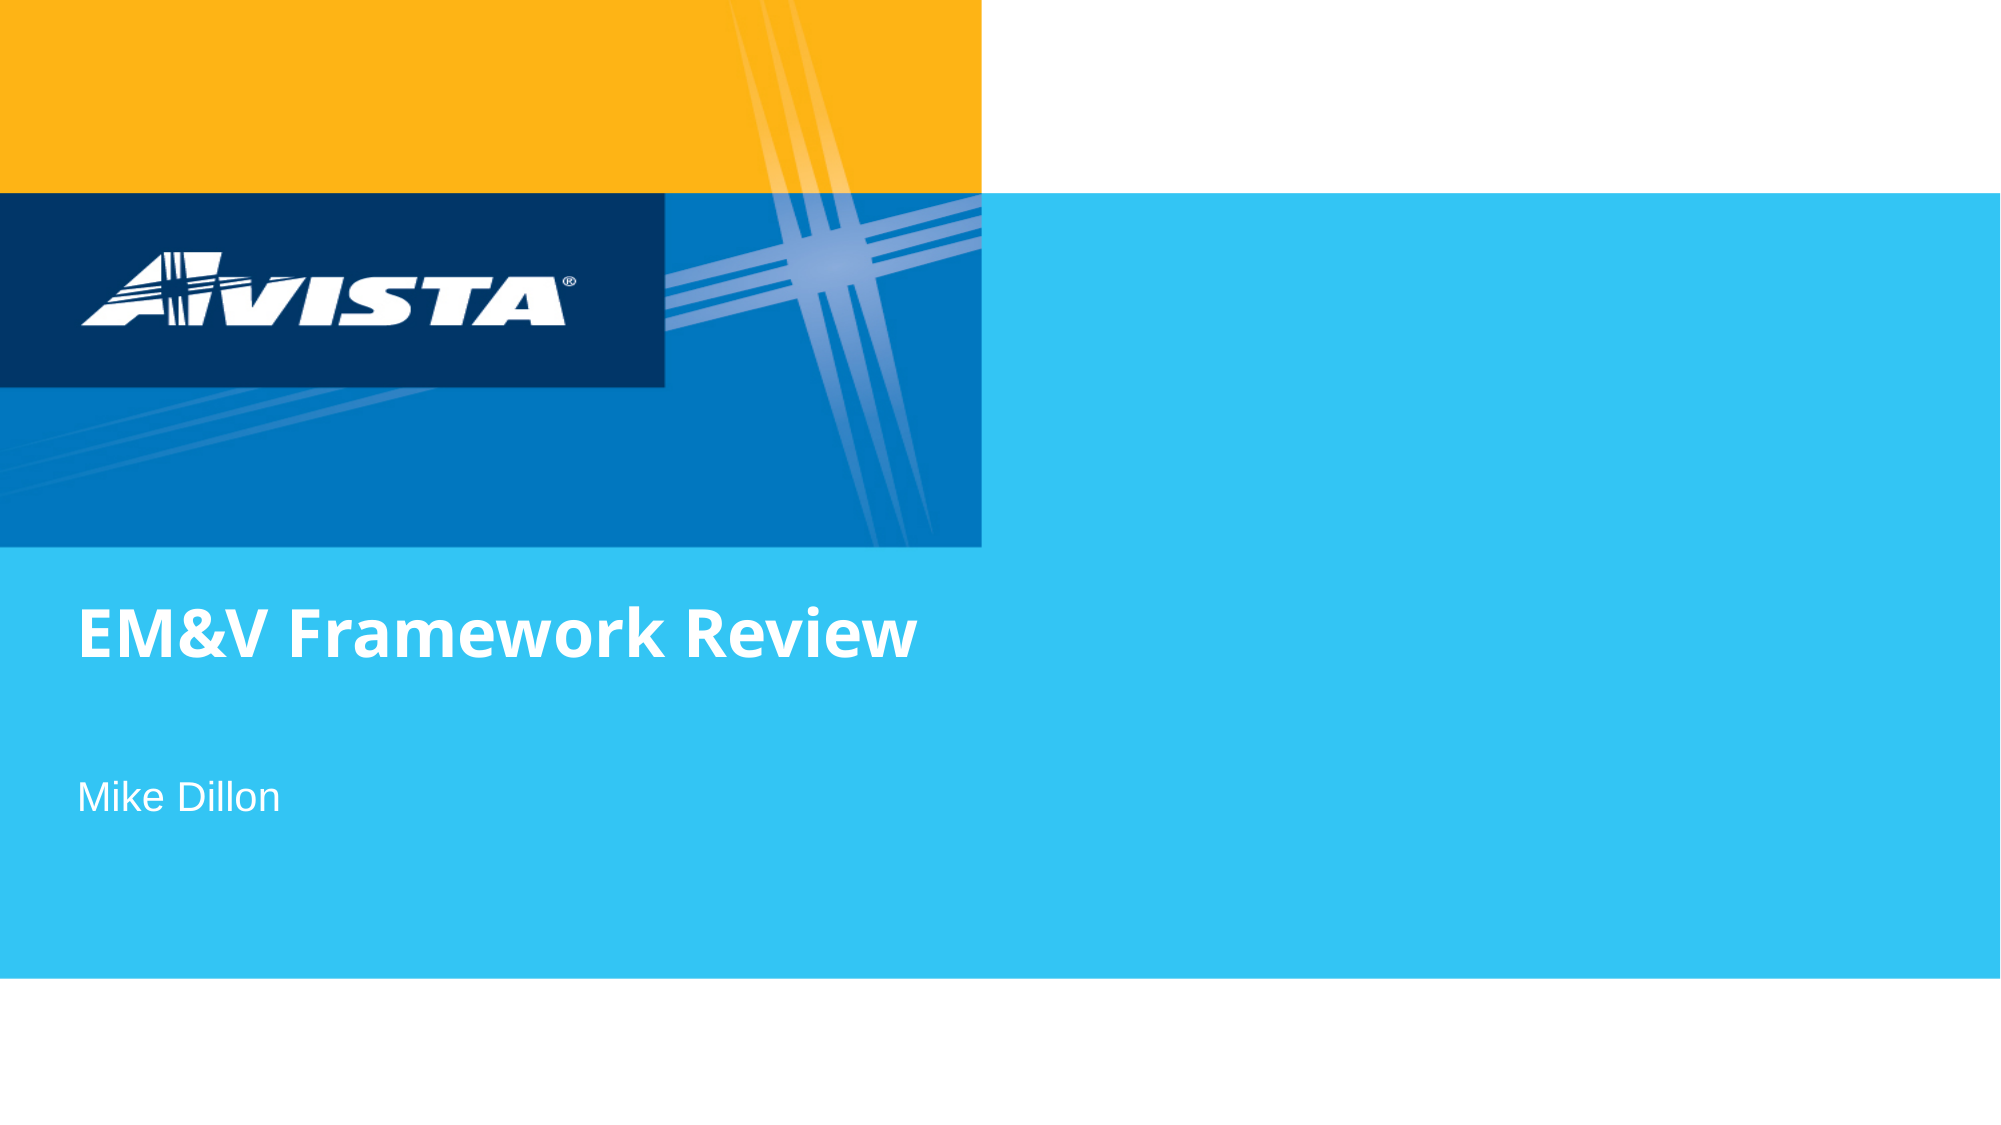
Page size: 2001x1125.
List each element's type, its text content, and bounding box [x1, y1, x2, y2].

picture [0, 0, 2001, 1125]
subtitle Mike Dillon [61, 761, 1895, 936]
title EM&V Framework Review [61, 583, 1895, 761]
